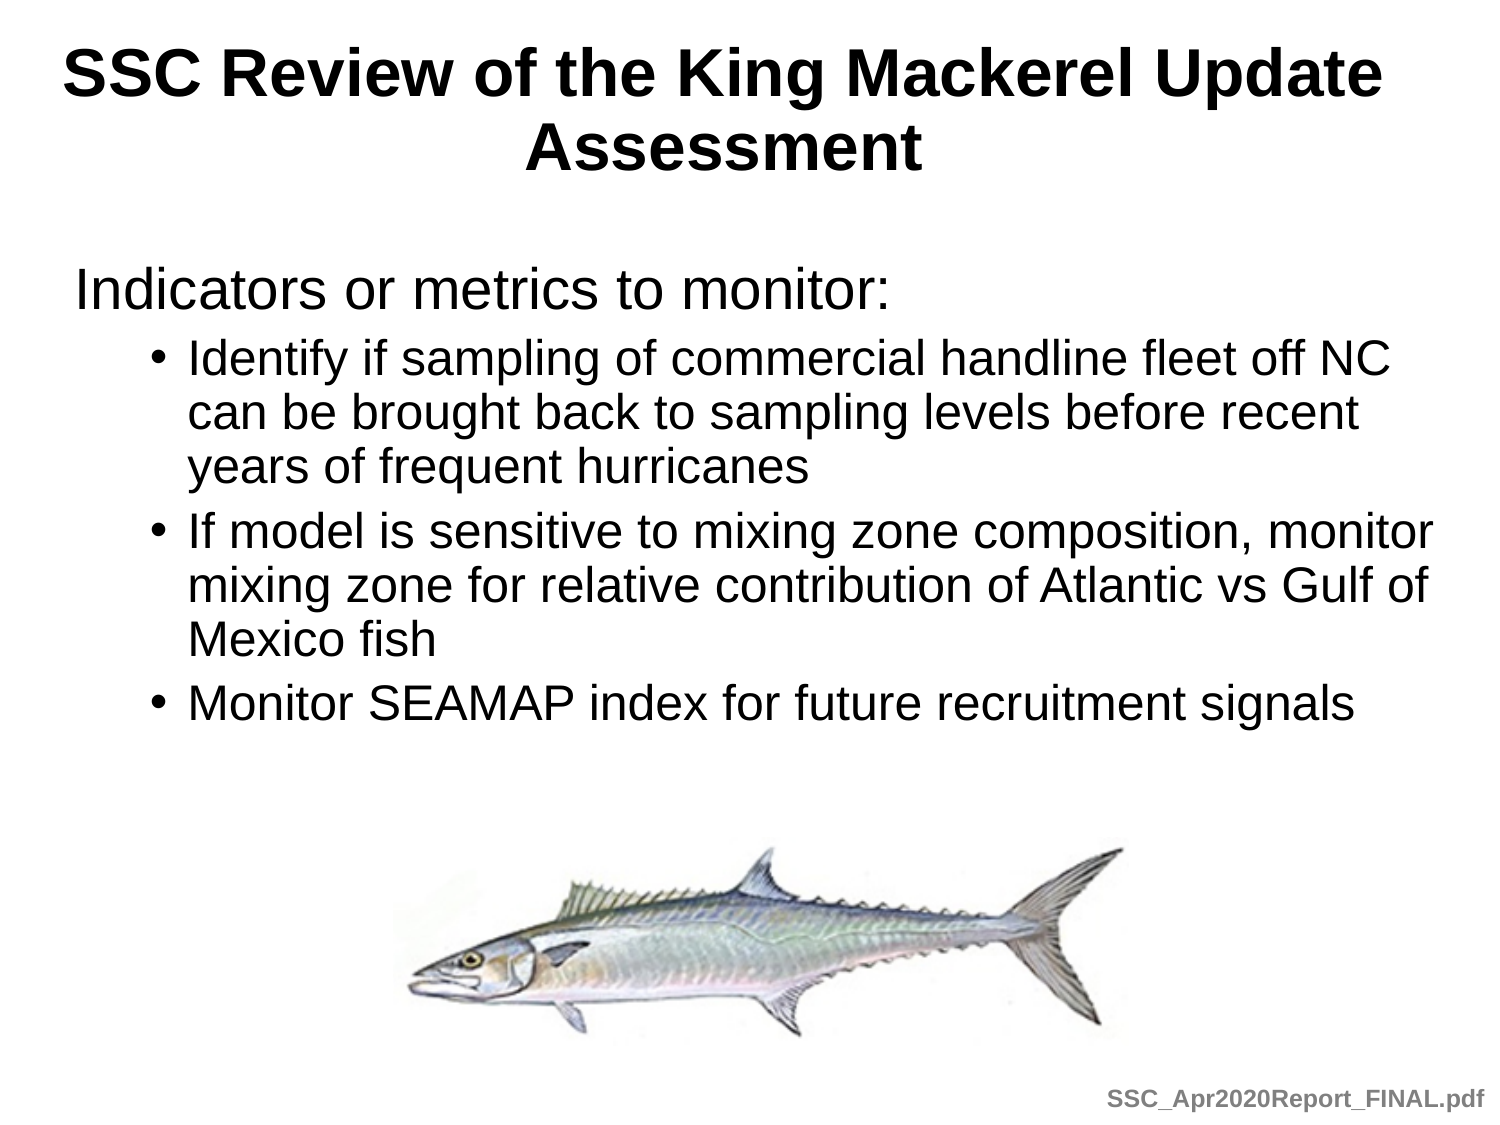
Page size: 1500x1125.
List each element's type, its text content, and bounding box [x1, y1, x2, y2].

picture [393, 837, 1129, 1046]
title SSC Review of the King Mackerel Update Assessment [41, 29, 1407, 193]
footer SSC_Apr2020Report_FINAL.pdf [993, 1075, 1500, 1121]
list Indicators or metrics to monitor: Identify if sampling of commercial handline fleet off NC can be brought back to sampling levels before recent years of frequent hurricanes If model is sensitive to mixing zone composition, monitor mixing zone for relative contribution of Atlantic vs Gulf of Mexico fish Monitor SEAMAP index for future recruitment signals [59, 251, 1461, 1104]
